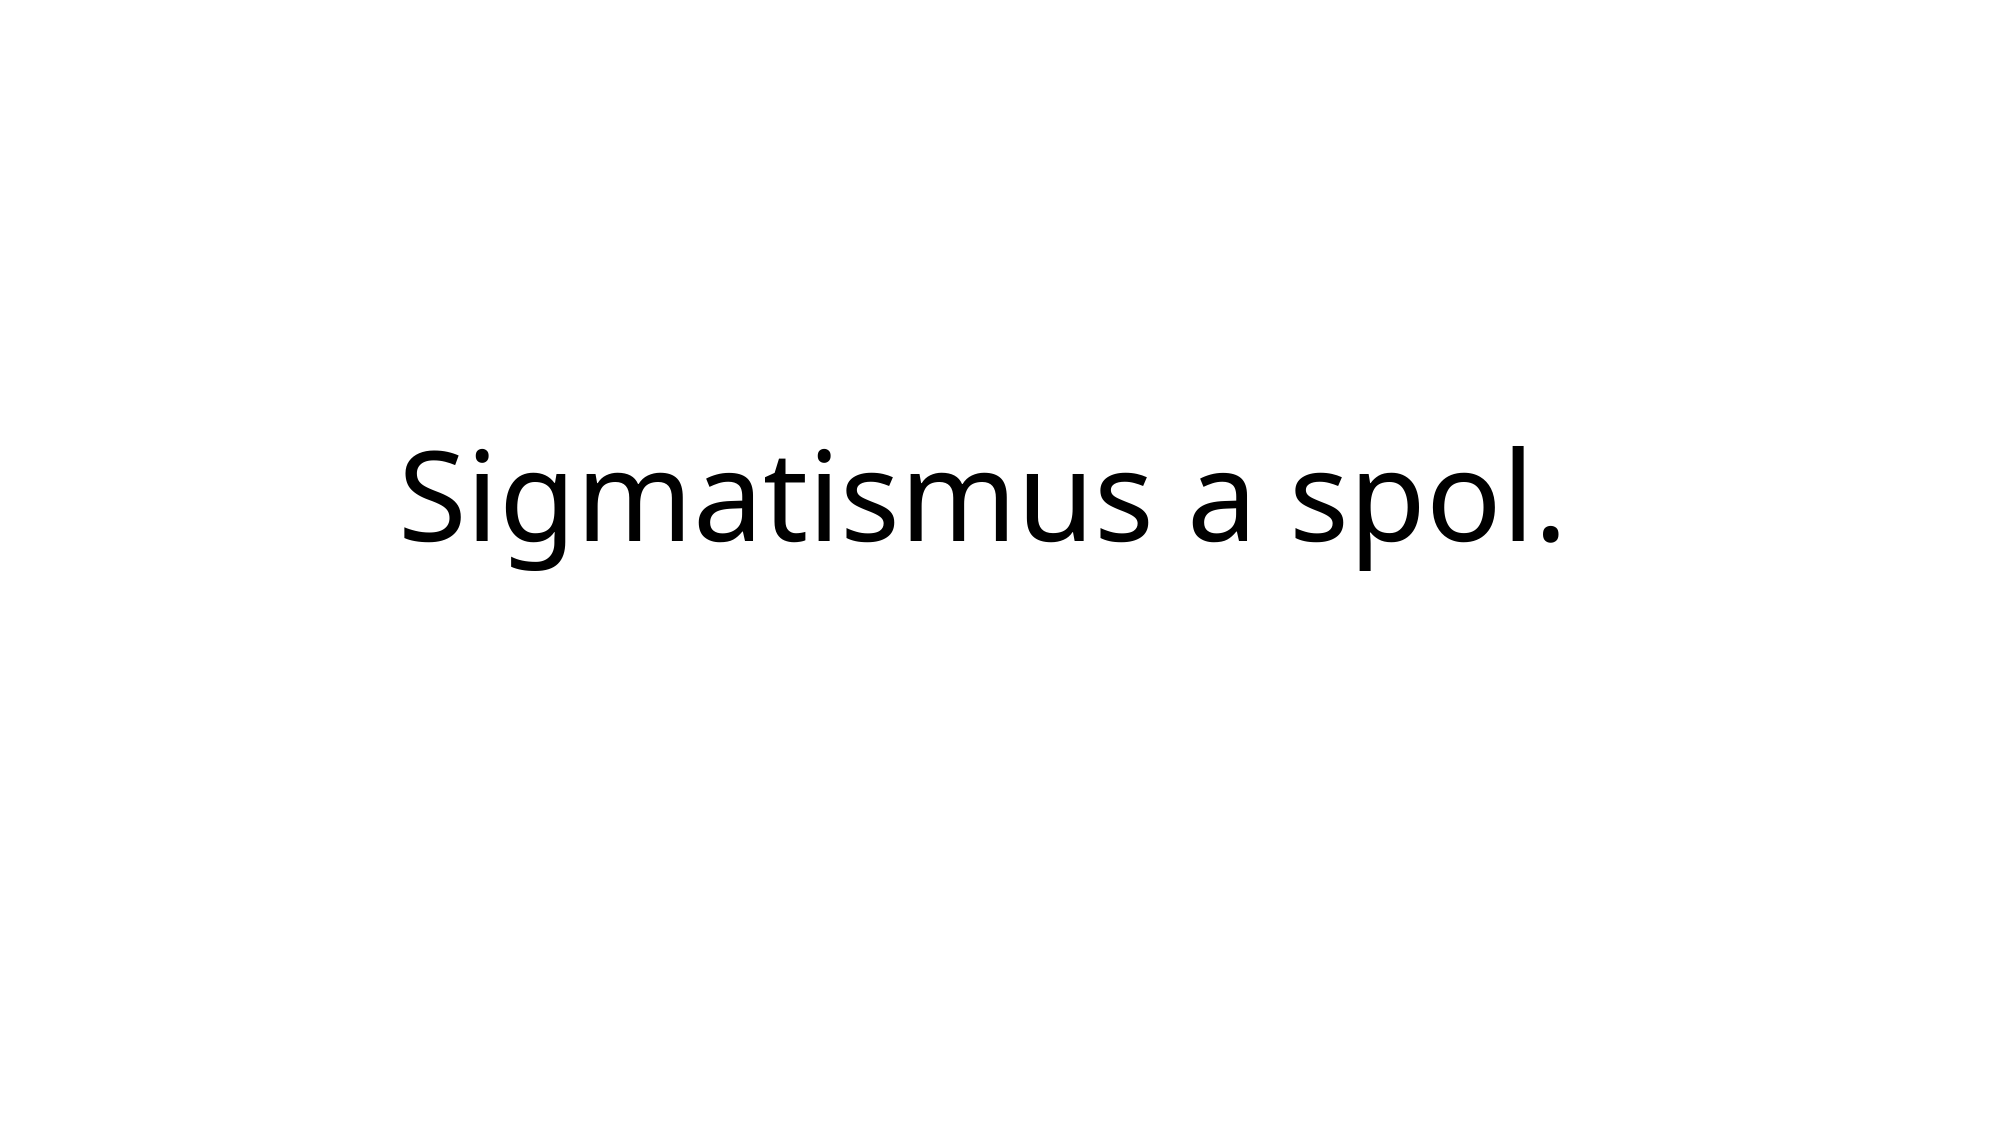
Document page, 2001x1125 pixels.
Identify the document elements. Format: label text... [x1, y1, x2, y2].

title Sigmatismus a spol. [249, 184, 1750, 576]
